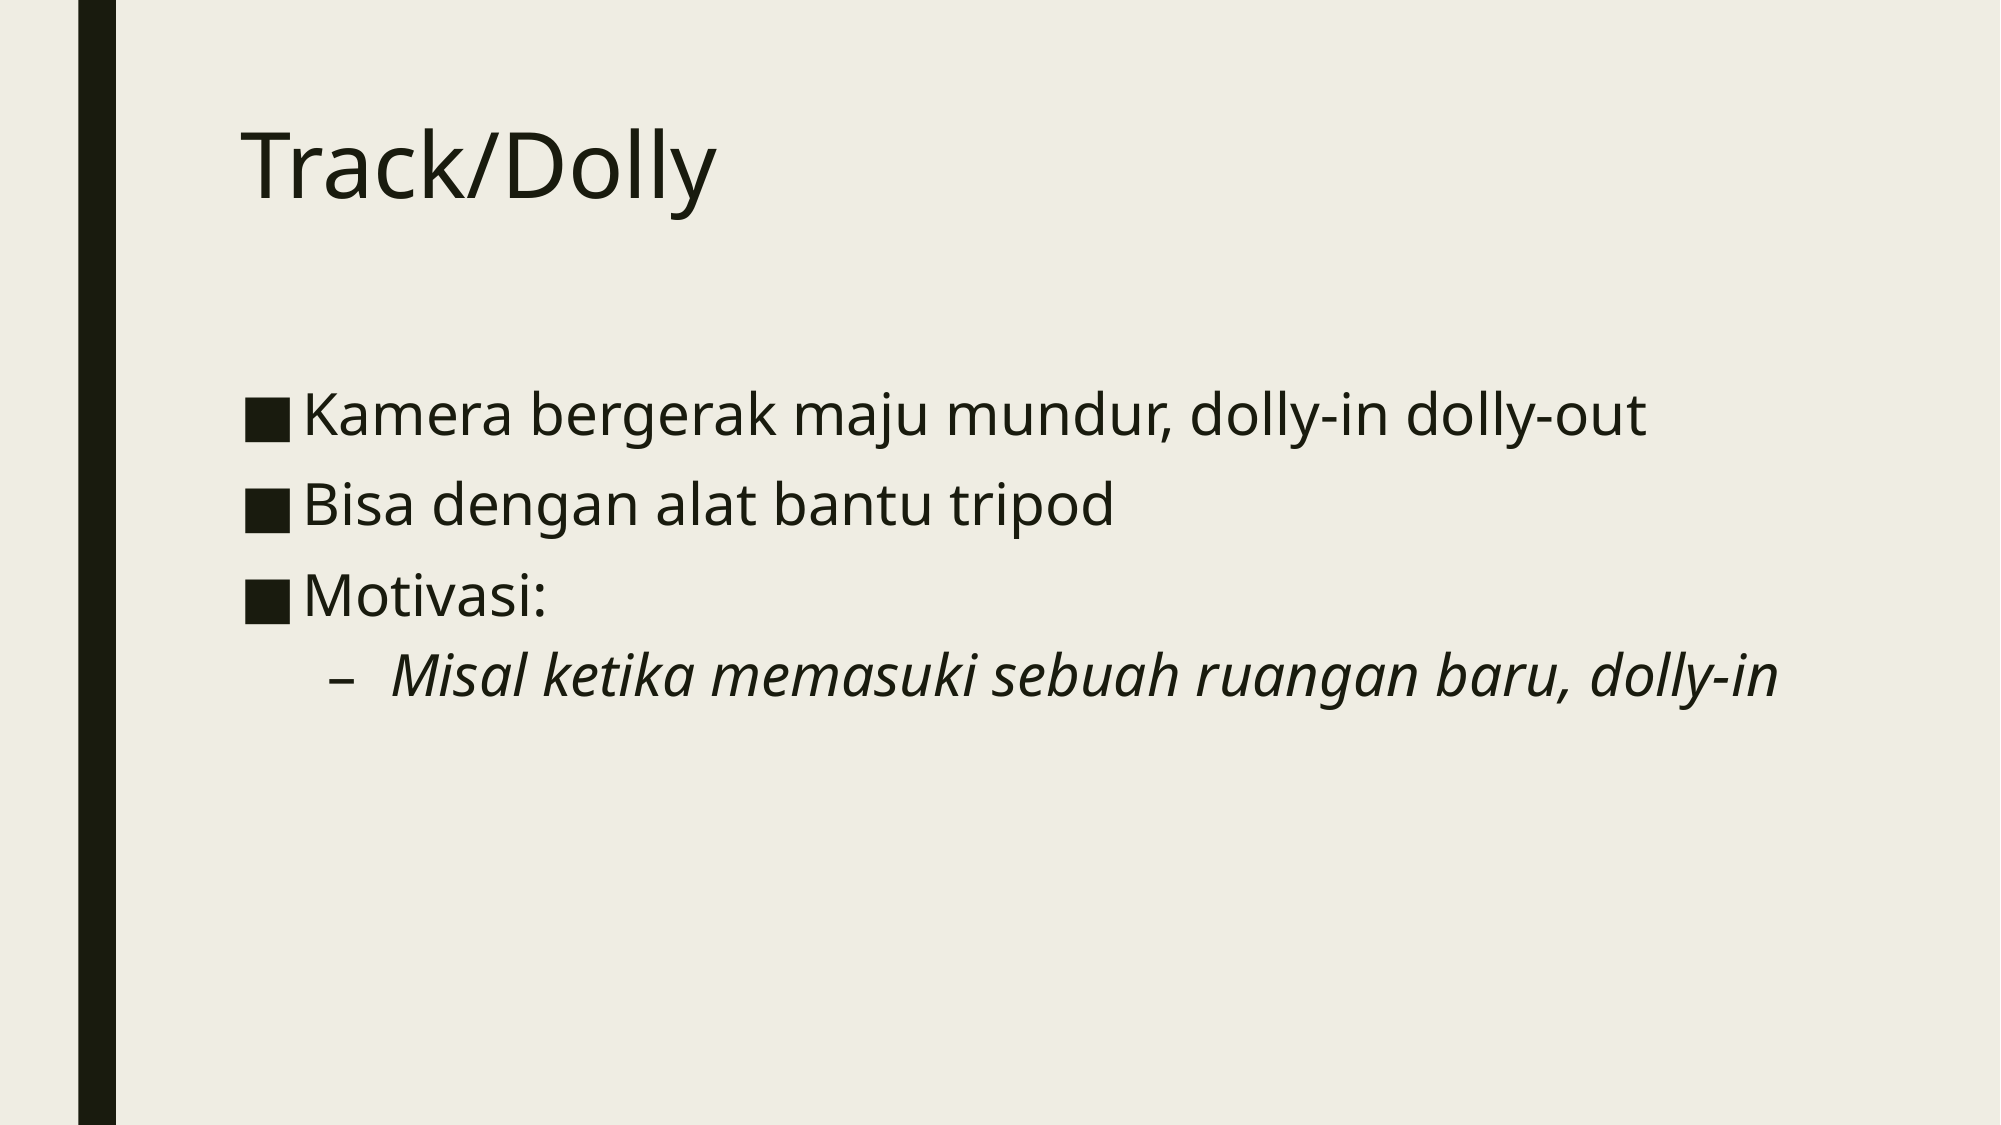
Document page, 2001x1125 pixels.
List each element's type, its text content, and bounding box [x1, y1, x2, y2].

title Track/Dolly [225, 112, 1800, 357]
list Kamera bergerak maju mundur, dolly-in dolly-out Bisa dengan alat bantu tripod Motivasi: Misal ketika memasuki sebuah ruangan baru, dolly-in [225, 375, 1800, 963]
